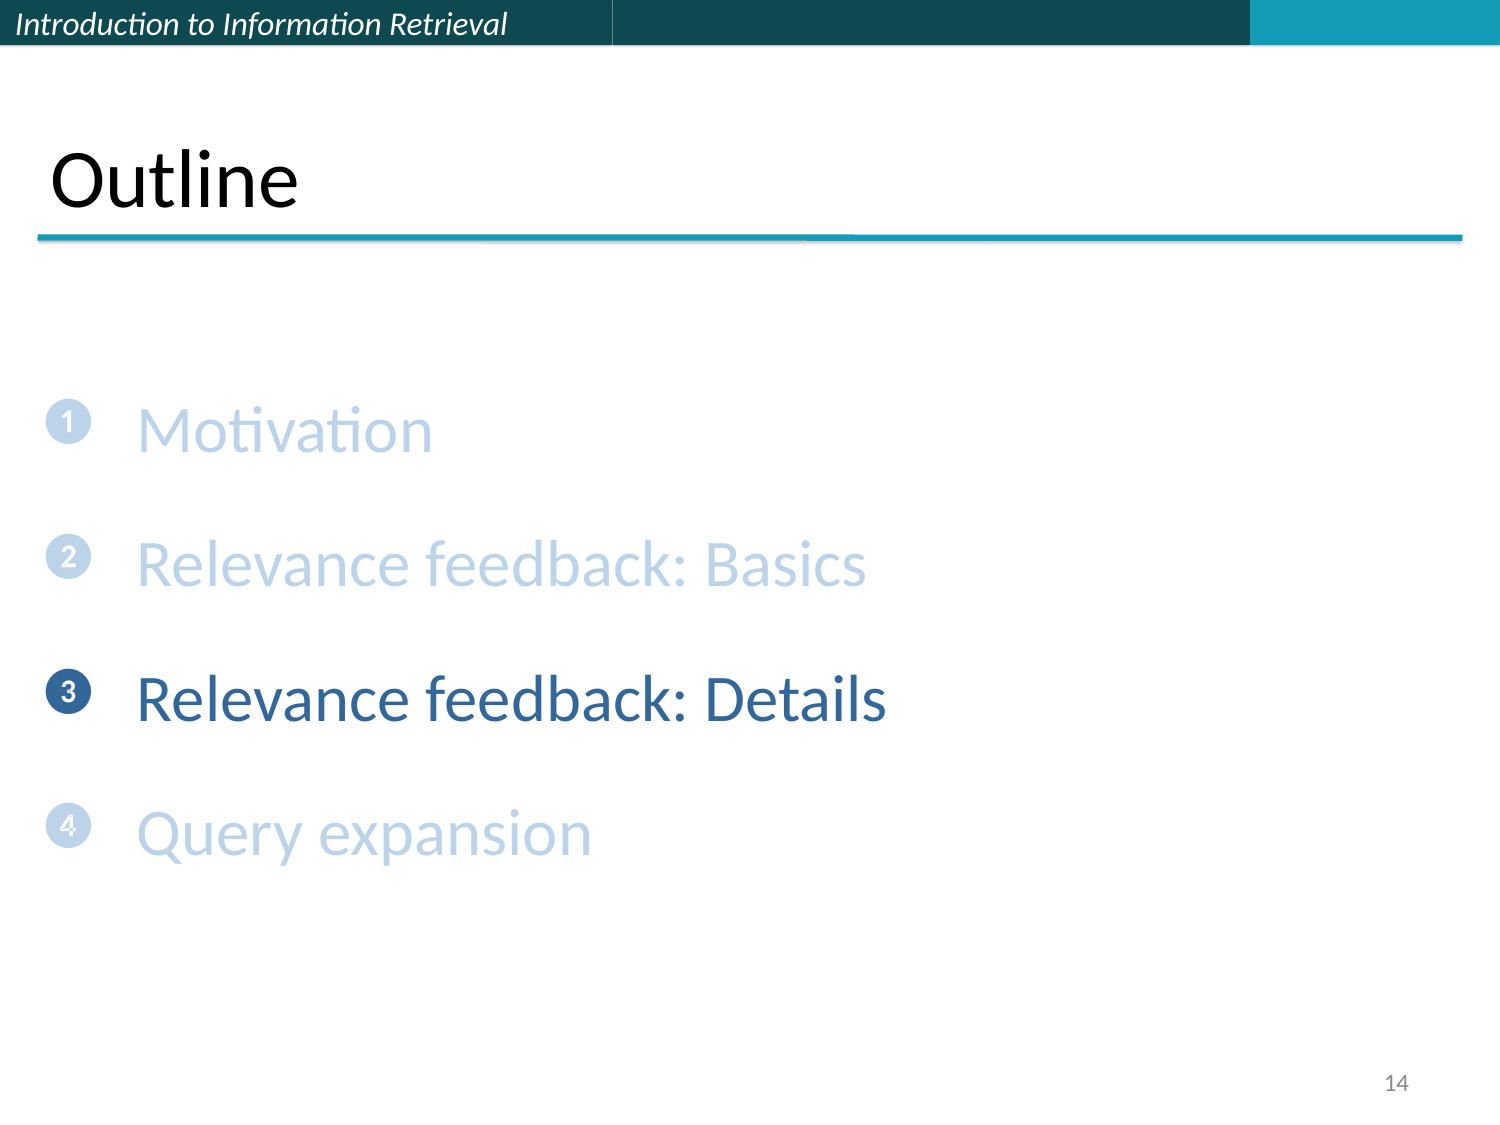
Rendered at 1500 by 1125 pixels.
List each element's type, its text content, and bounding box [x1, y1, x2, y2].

text_box Motivation Relevance feedback: Basics Relevance feedback: Details Query expansion [22, 337, 1418, 1114]
title Outline [34, 16, 1385, 232]
slide_number 14 [1074, 1058, 1425, 1105]
